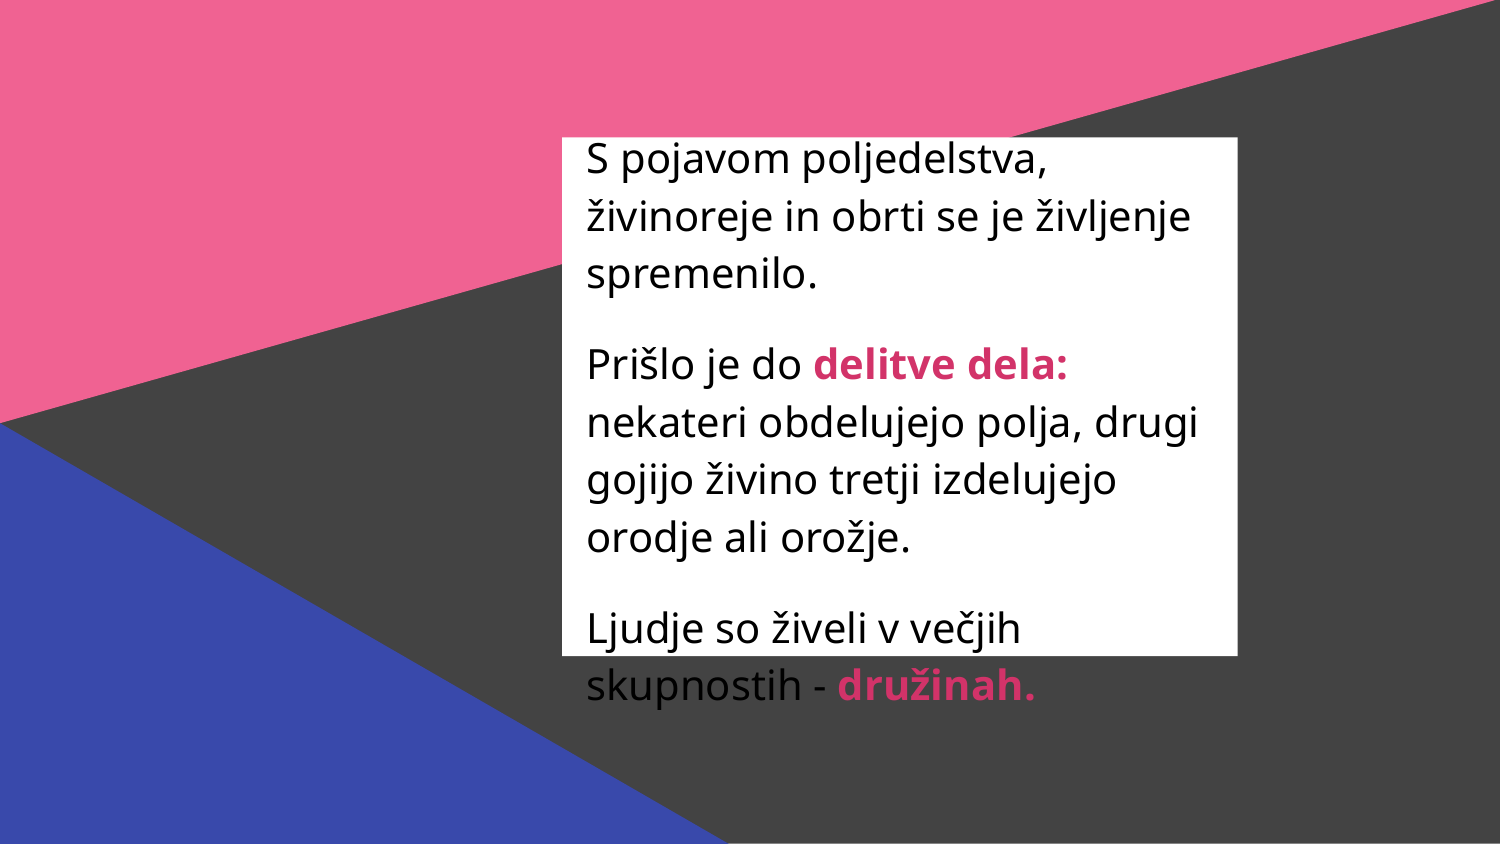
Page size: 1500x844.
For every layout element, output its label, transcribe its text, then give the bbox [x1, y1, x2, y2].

list S pojavom poljedelstva, živinoreje in obrti se je življenje spremenilo. Prišlo je do delitve dela: nekateri obdelujejo polja, drugi gojijo živino tretji izdelujejo orodje ali orožje. Ljudje so živeli v večjih skupnostih - družinah. [571, 272, 1244, 650]
